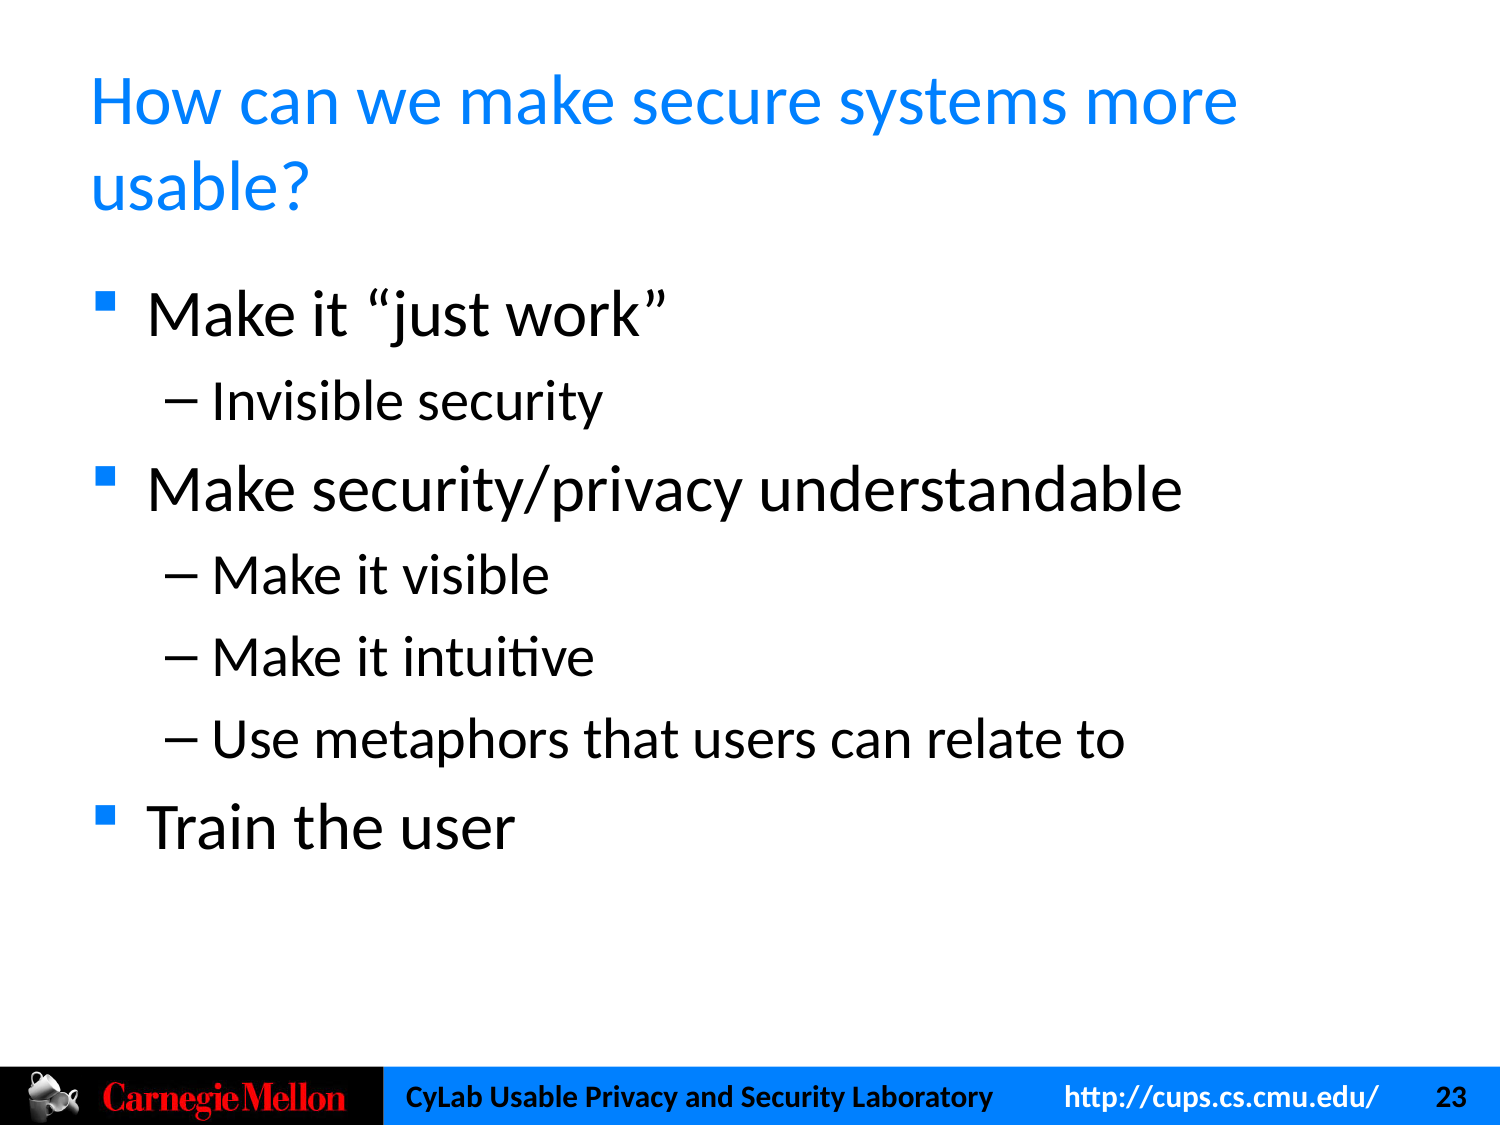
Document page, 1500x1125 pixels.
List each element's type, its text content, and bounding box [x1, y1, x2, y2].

picture [98, 1080, 348, 1122]
title How can we make secure systems more usable? [75, 45, 1425, 233]
picture [23, 1068, 83, 1124]
list Make it “just work” Invisible security Make security/privacy understandable Make it visible Make it intuitive Use metaphors that users can relate to Train the user [75, 262, 1425, 1005]
